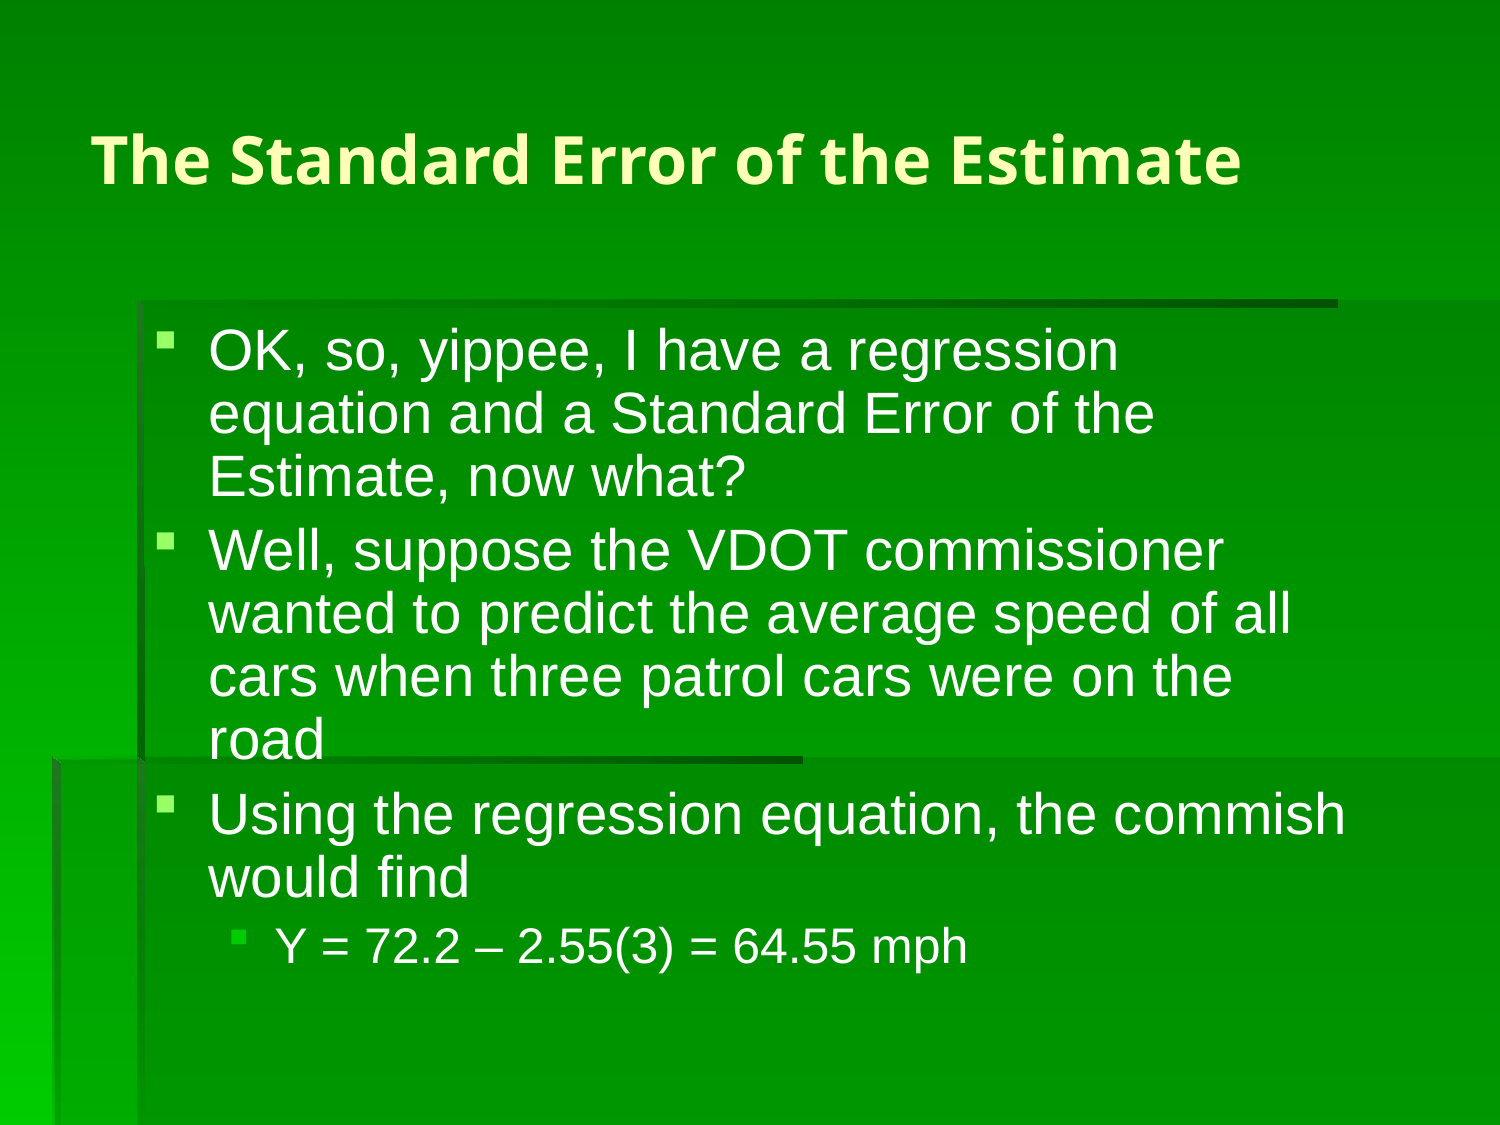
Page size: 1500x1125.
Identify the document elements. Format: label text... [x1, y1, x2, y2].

title The Standard Error of the Estimate [74, 39, 1451, 276]
list OK, so, yippee, I have a regression equation and a Standard Error of the Estimate, now what? Well, suppose the VDOT commissioner wanted to predict the average speed of all cars when three patrol cars were on the road Using the regression equation, the commish would find Y = 72.2 – 2.55(3) = 64.55 mph [137, 312, 1374, 1001]
